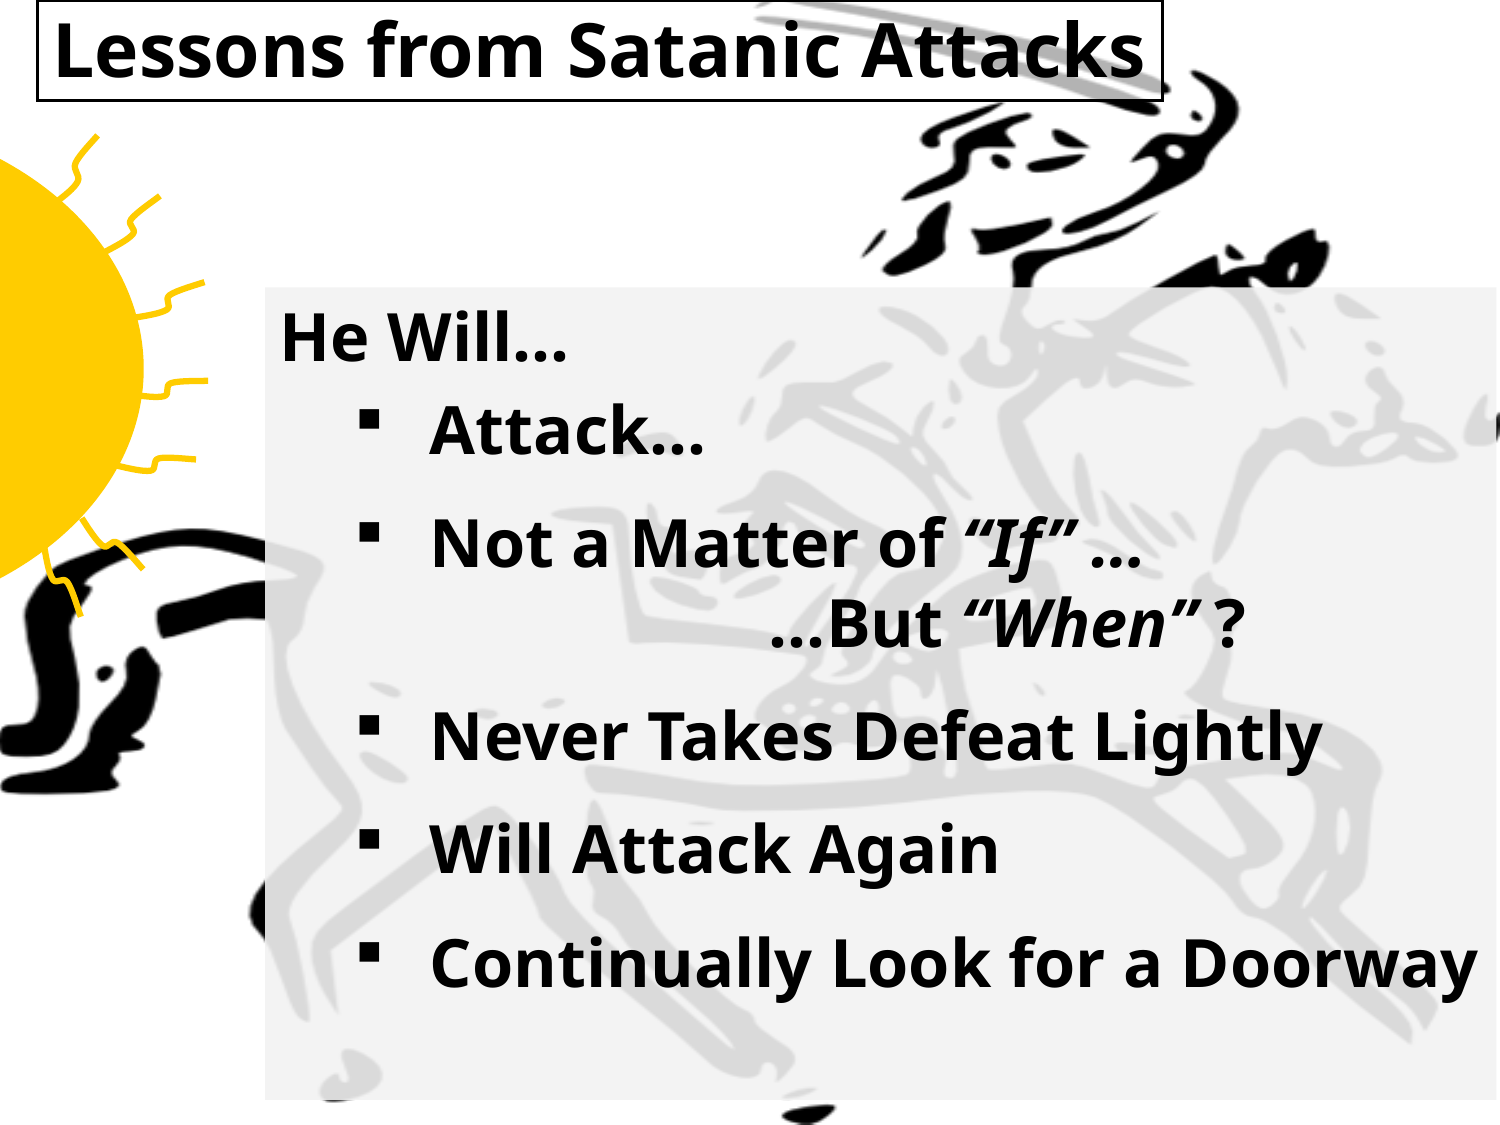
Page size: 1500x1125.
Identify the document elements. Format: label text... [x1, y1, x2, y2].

picture [0, 0, 1500, 1125]
title Lessons from Satanic Attacks [36, 0, 1164, 102]
list He Will… Attack… Not a Matter of “If” … …But “When” ? Never Takes Defeat Lightly Will Attack Again Continually Look for a Doorway [264, 287, 1497, 1101]
